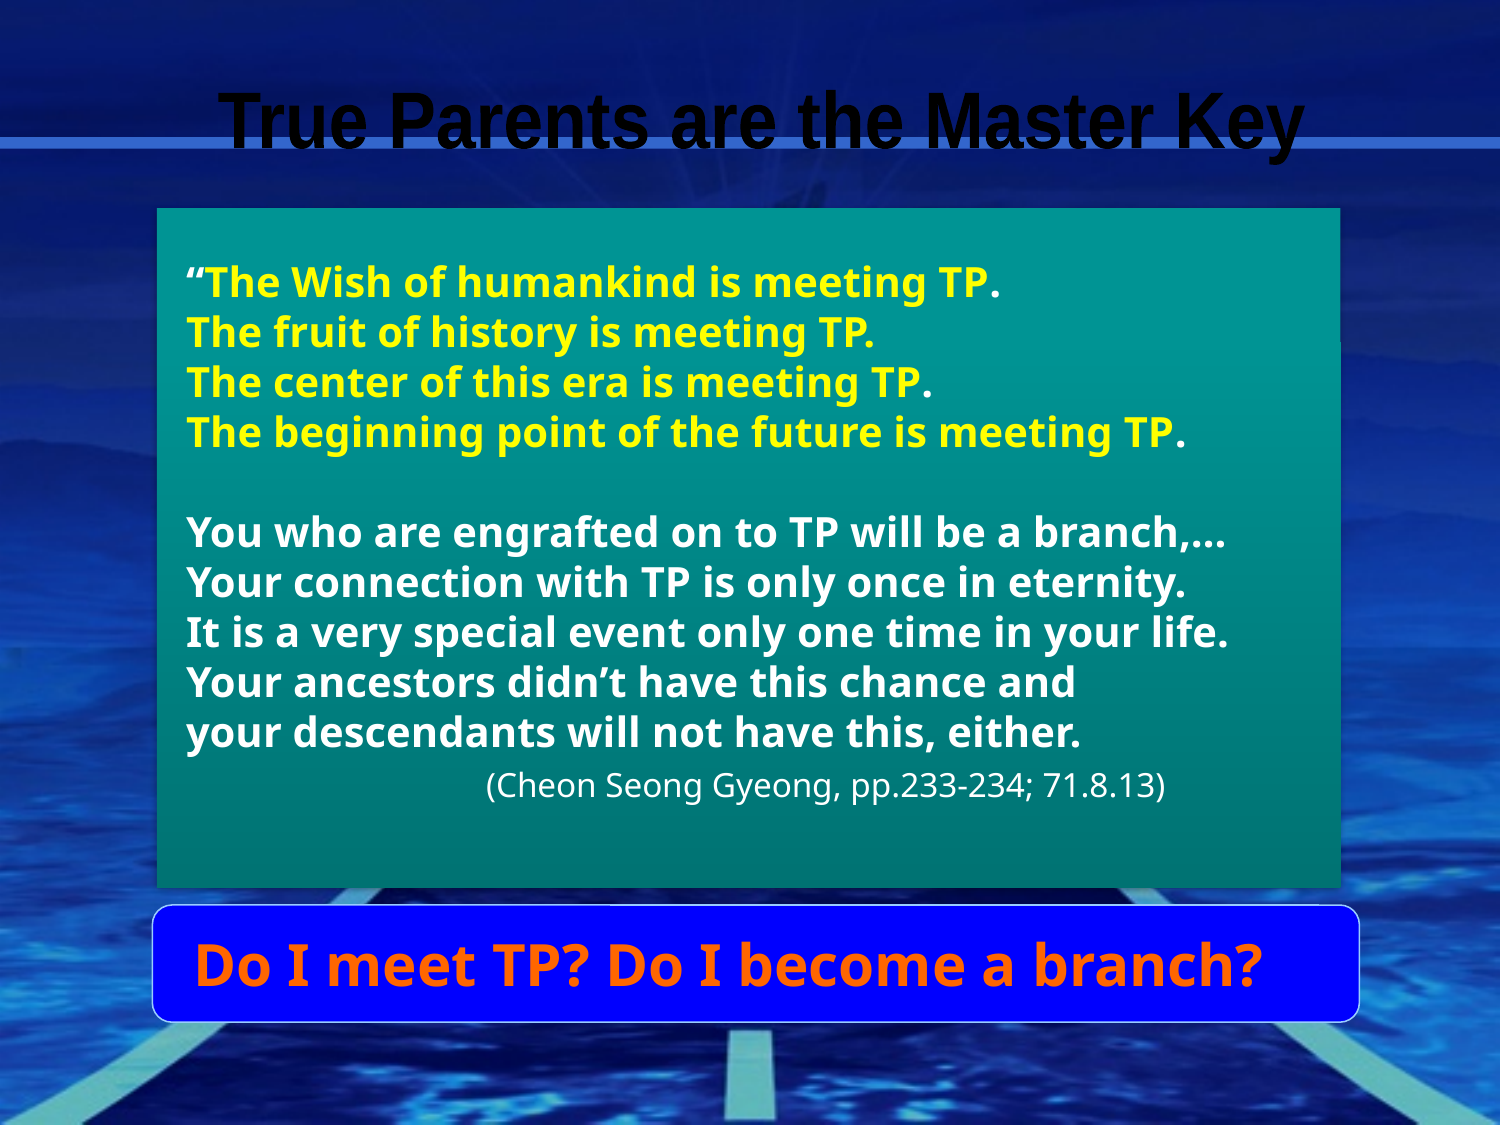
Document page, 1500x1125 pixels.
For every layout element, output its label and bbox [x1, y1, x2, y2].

picture [0, 0, 1500, 1125]
text_box [156, 207, 1348, 888]
text_box [152, 904, 1360, 1023]
